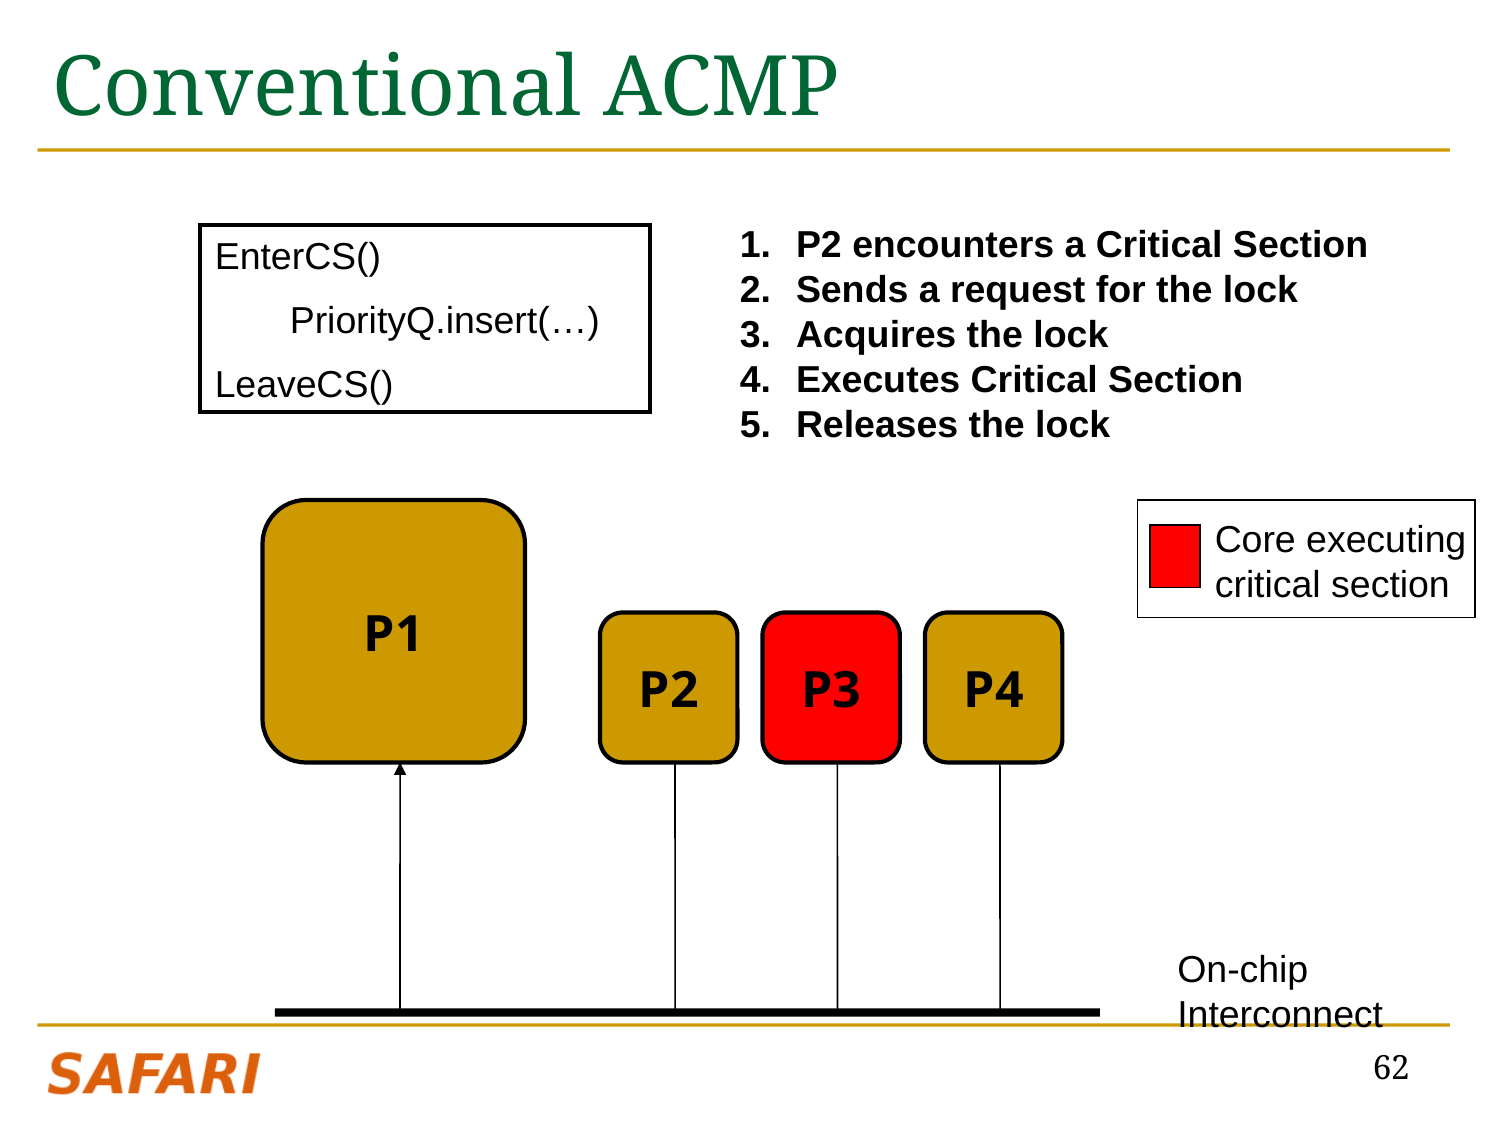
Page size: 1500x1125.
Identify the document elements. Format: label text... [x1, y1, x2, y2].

text_box P4 [922, 610, 1065, 765]
text_box [1137, 500, 1475, 618]
text_box EnterCS() PriorityQ.insert(…) LeaveCS() [199, 224, 650, 413]
text_box Core executing critical section [1199, 507, 1500, 612]
text_box [393, 765, 407, 1013]
picture [46, 1042, 268, 1107]
text_box P1 [260, 497, 528, 765]
text_box On-chip Interconnect [1162, 937, 1500, 1043]
text_box P2 [597, 610, 740, 765]
title Conventional ACMP [37, 24, 1451, 150]
text_box P3 [760, 610, 903, 765]
slide_number 62 [1074, 1023, 1426, 1100]
text_box P2 encounters a Critical Section Sends a request for the lock Acquires the lock Executes Critical Section Releases the lock [724, 212, 1475, 453]
